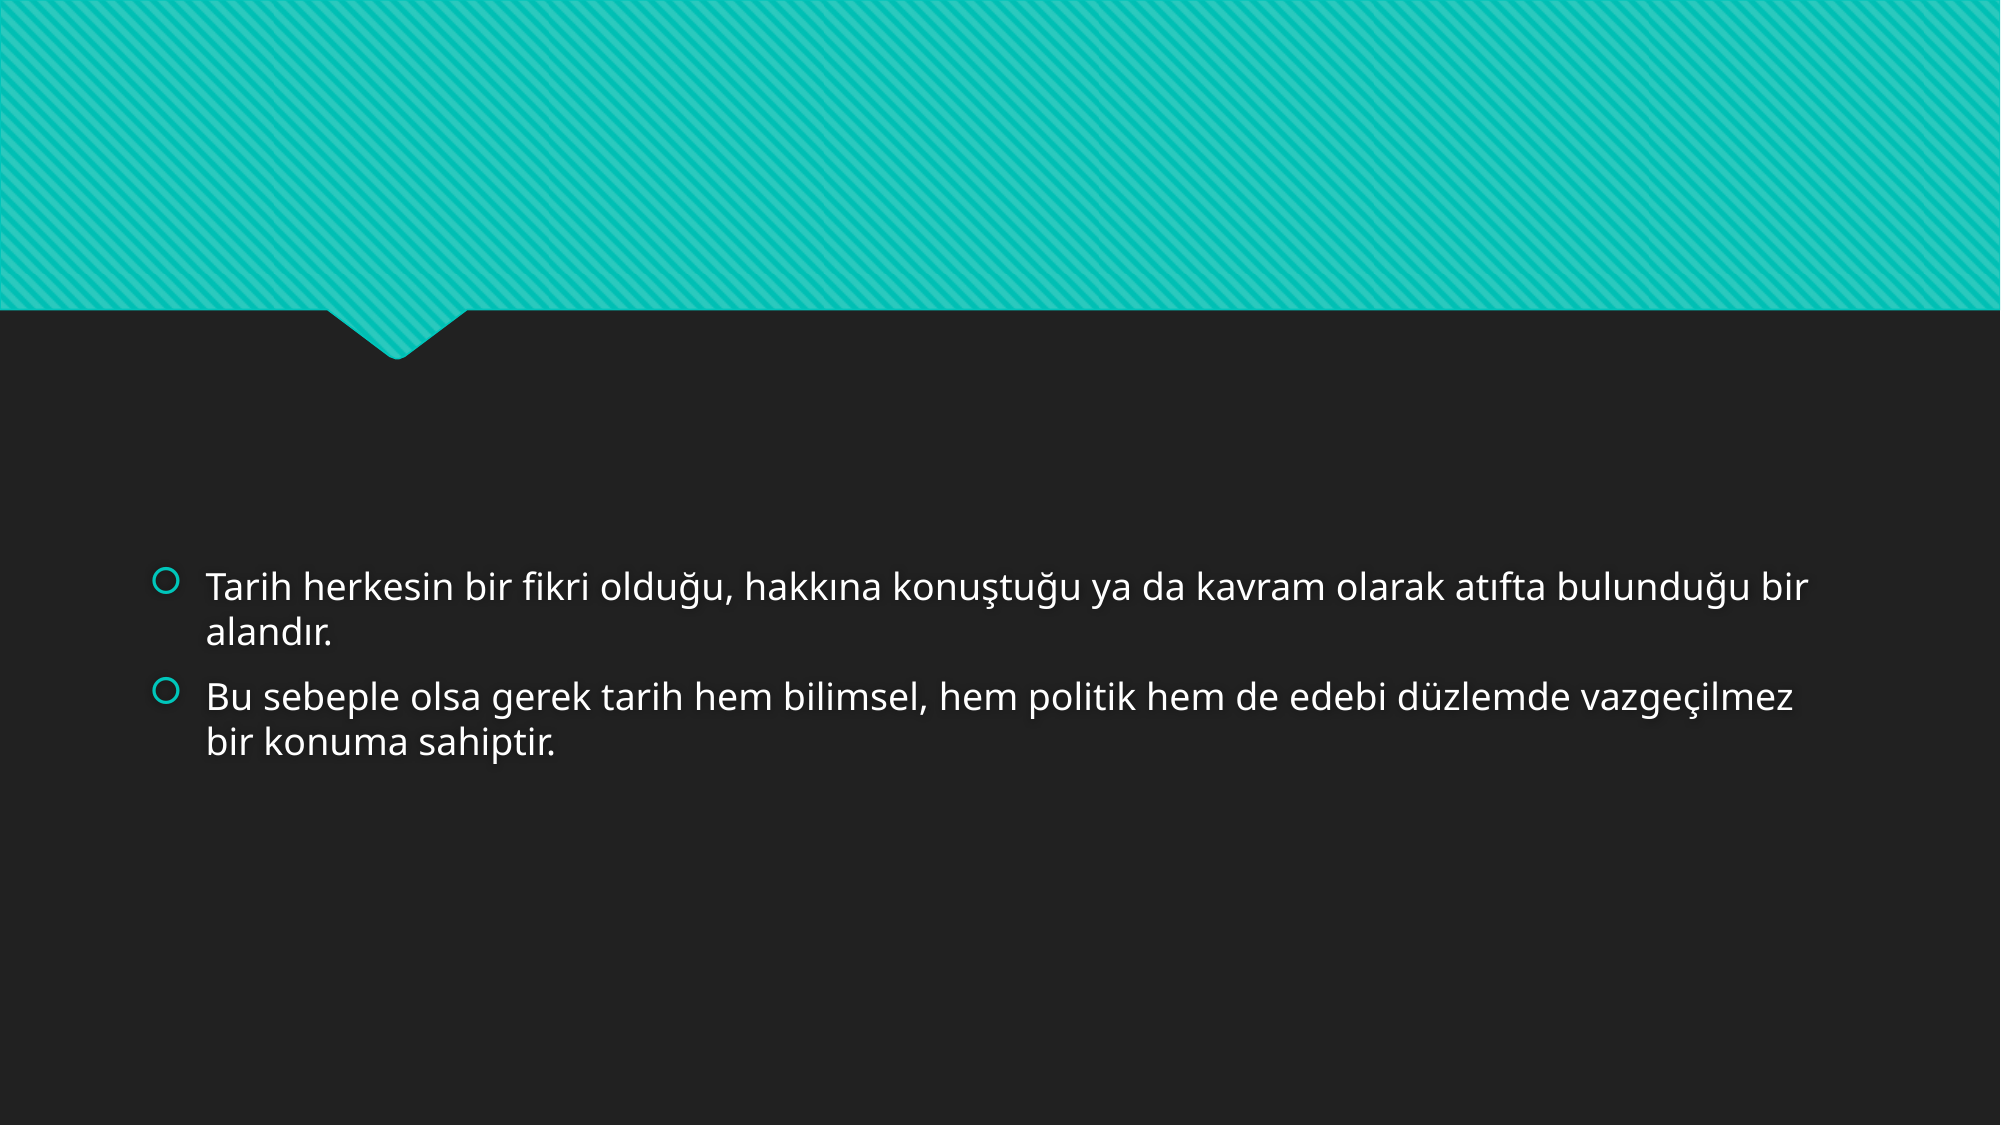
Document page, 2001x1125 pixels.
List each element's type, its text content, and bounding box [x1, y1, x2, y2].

list Tarih herkesin bir fikri olduğu, hakkına konuştuğu ya da kavram olarak atıfta bulunduğu bir alandır. Bu sebeple olsa gerek tarih hem bilimsel, hem politik hem de edebi düzlemde vazgeçilmez bir konuma sahiptir. [134, 364, 1866, 962]
